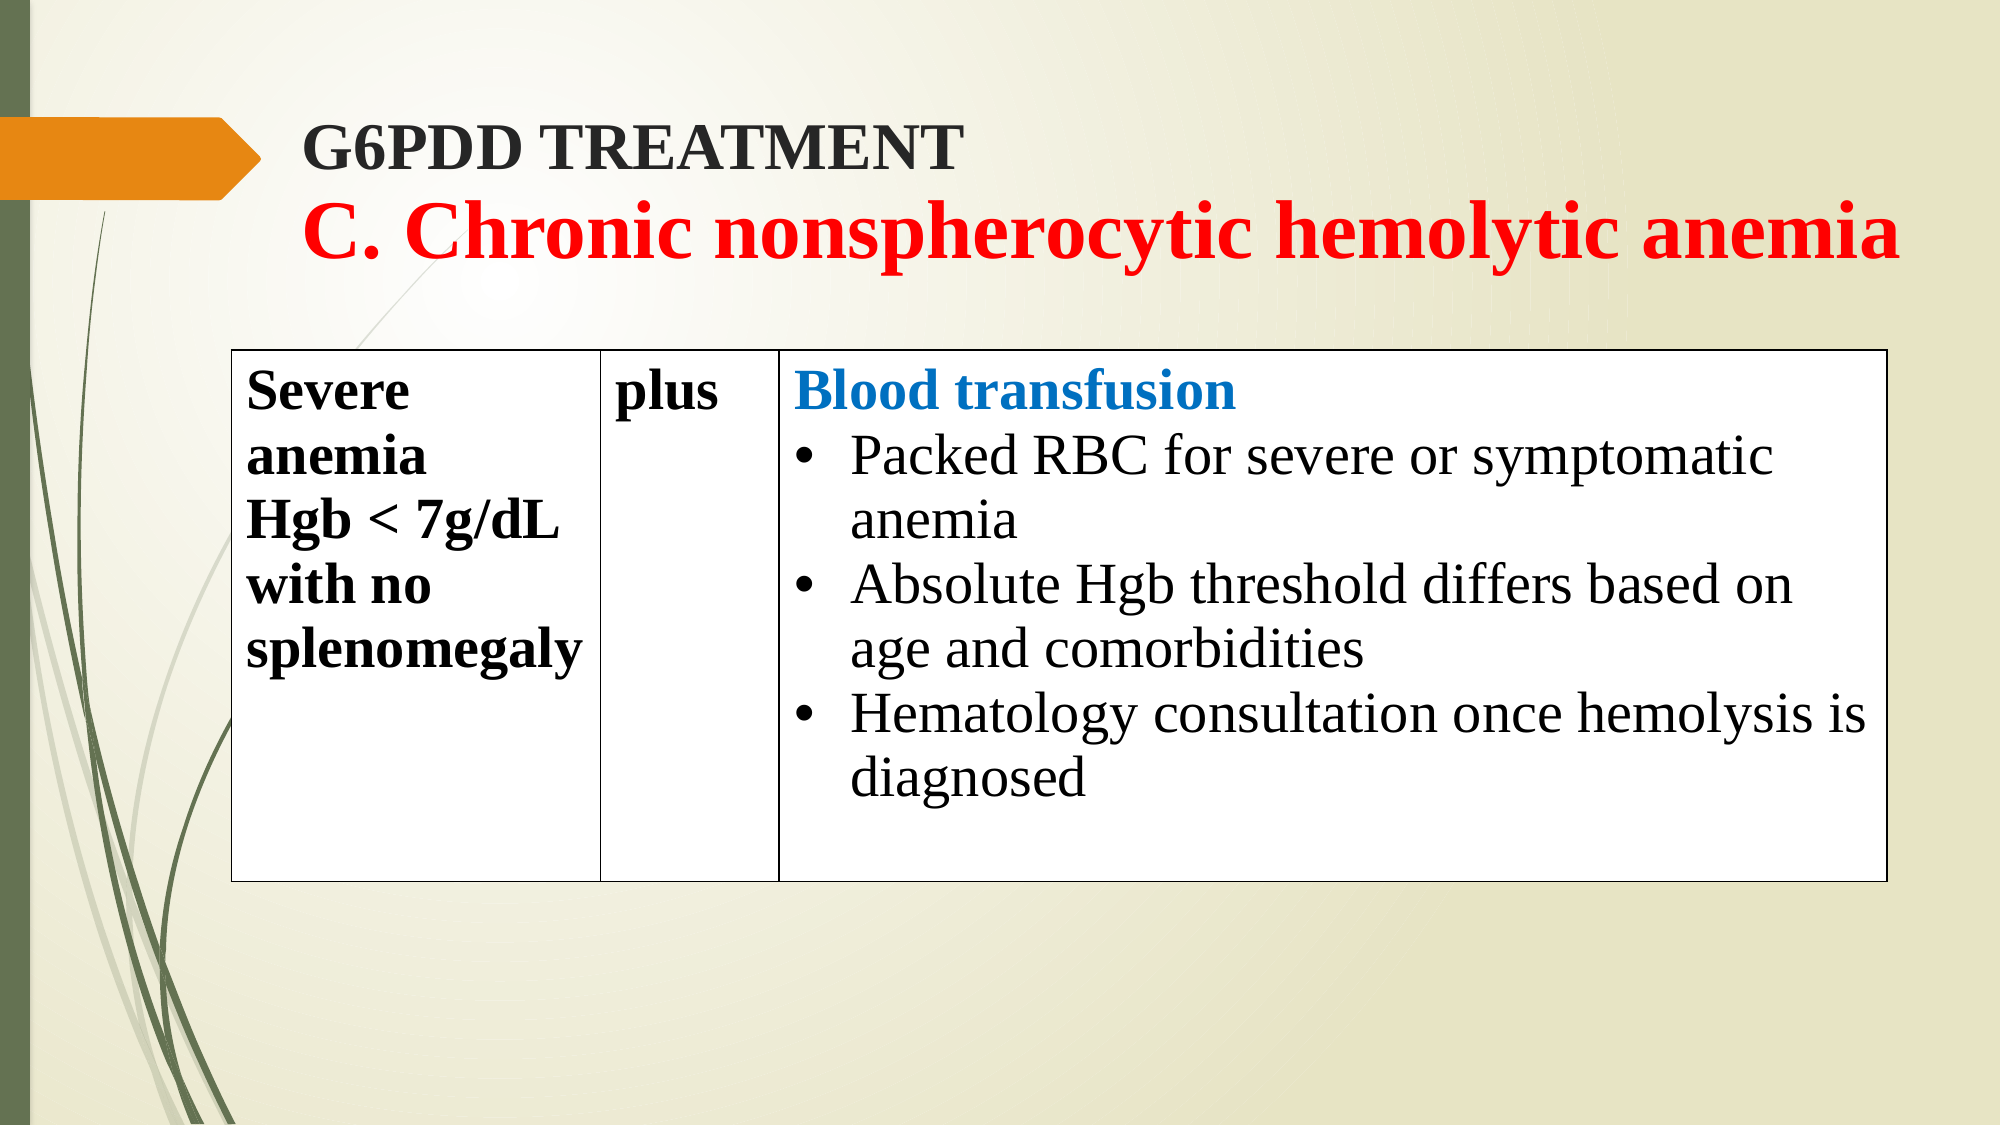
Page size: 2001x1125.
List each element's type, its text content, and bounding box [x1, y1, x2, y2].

table_header Severe anemia Hgb < 7g/dL with no splenomegaly [232, 351, 600, 881]
title G6PDD TREATMENT C. Chronic nonspherocytic hemolytic anemia [286, 102, 1978, 313]
table_header plus [601, 351, 778, 881]
table_header Blood transfusion Packed RBC for severe or symptomatic anemia Absolute Hgb threshold differs based on age and comorbidities Hematology consultation once hemolysis is diagnosed [780, 351, 1886, 881]
